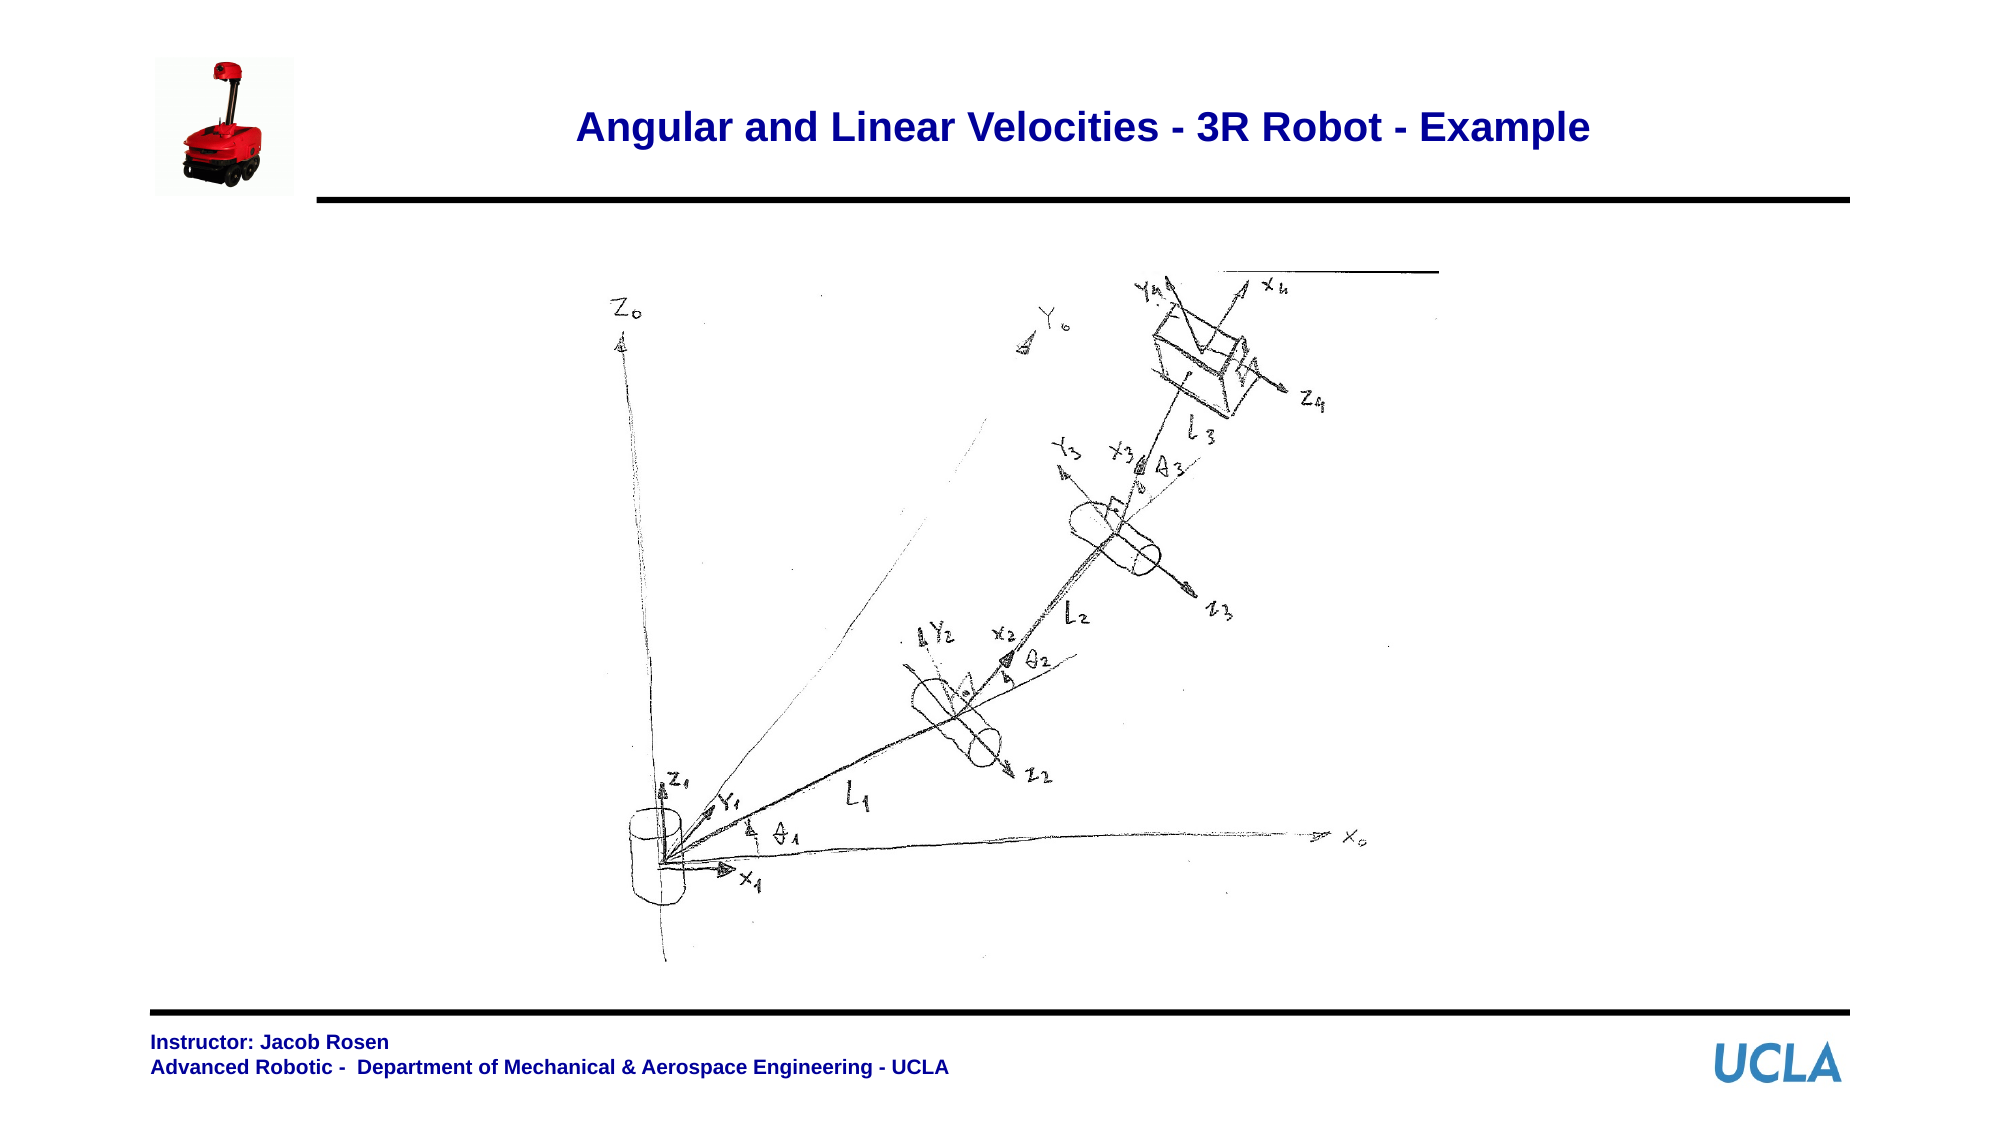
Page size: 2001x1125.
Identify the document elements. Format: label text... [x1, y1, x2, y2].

picture [531, 270, 1439, 963]
title Angular and Linear Velocities - 3R Robot - Example [316, 62, 1850, 188]
picture [1692, 1021, 1863, 1103]
picture [155, 57, 294, 196]
text_box Instructor: Jacob Rosen Advanced Robotic - Department of Mechanical & Aerospace Engineering - UCLA [135, 1021, 1249, 1084]
